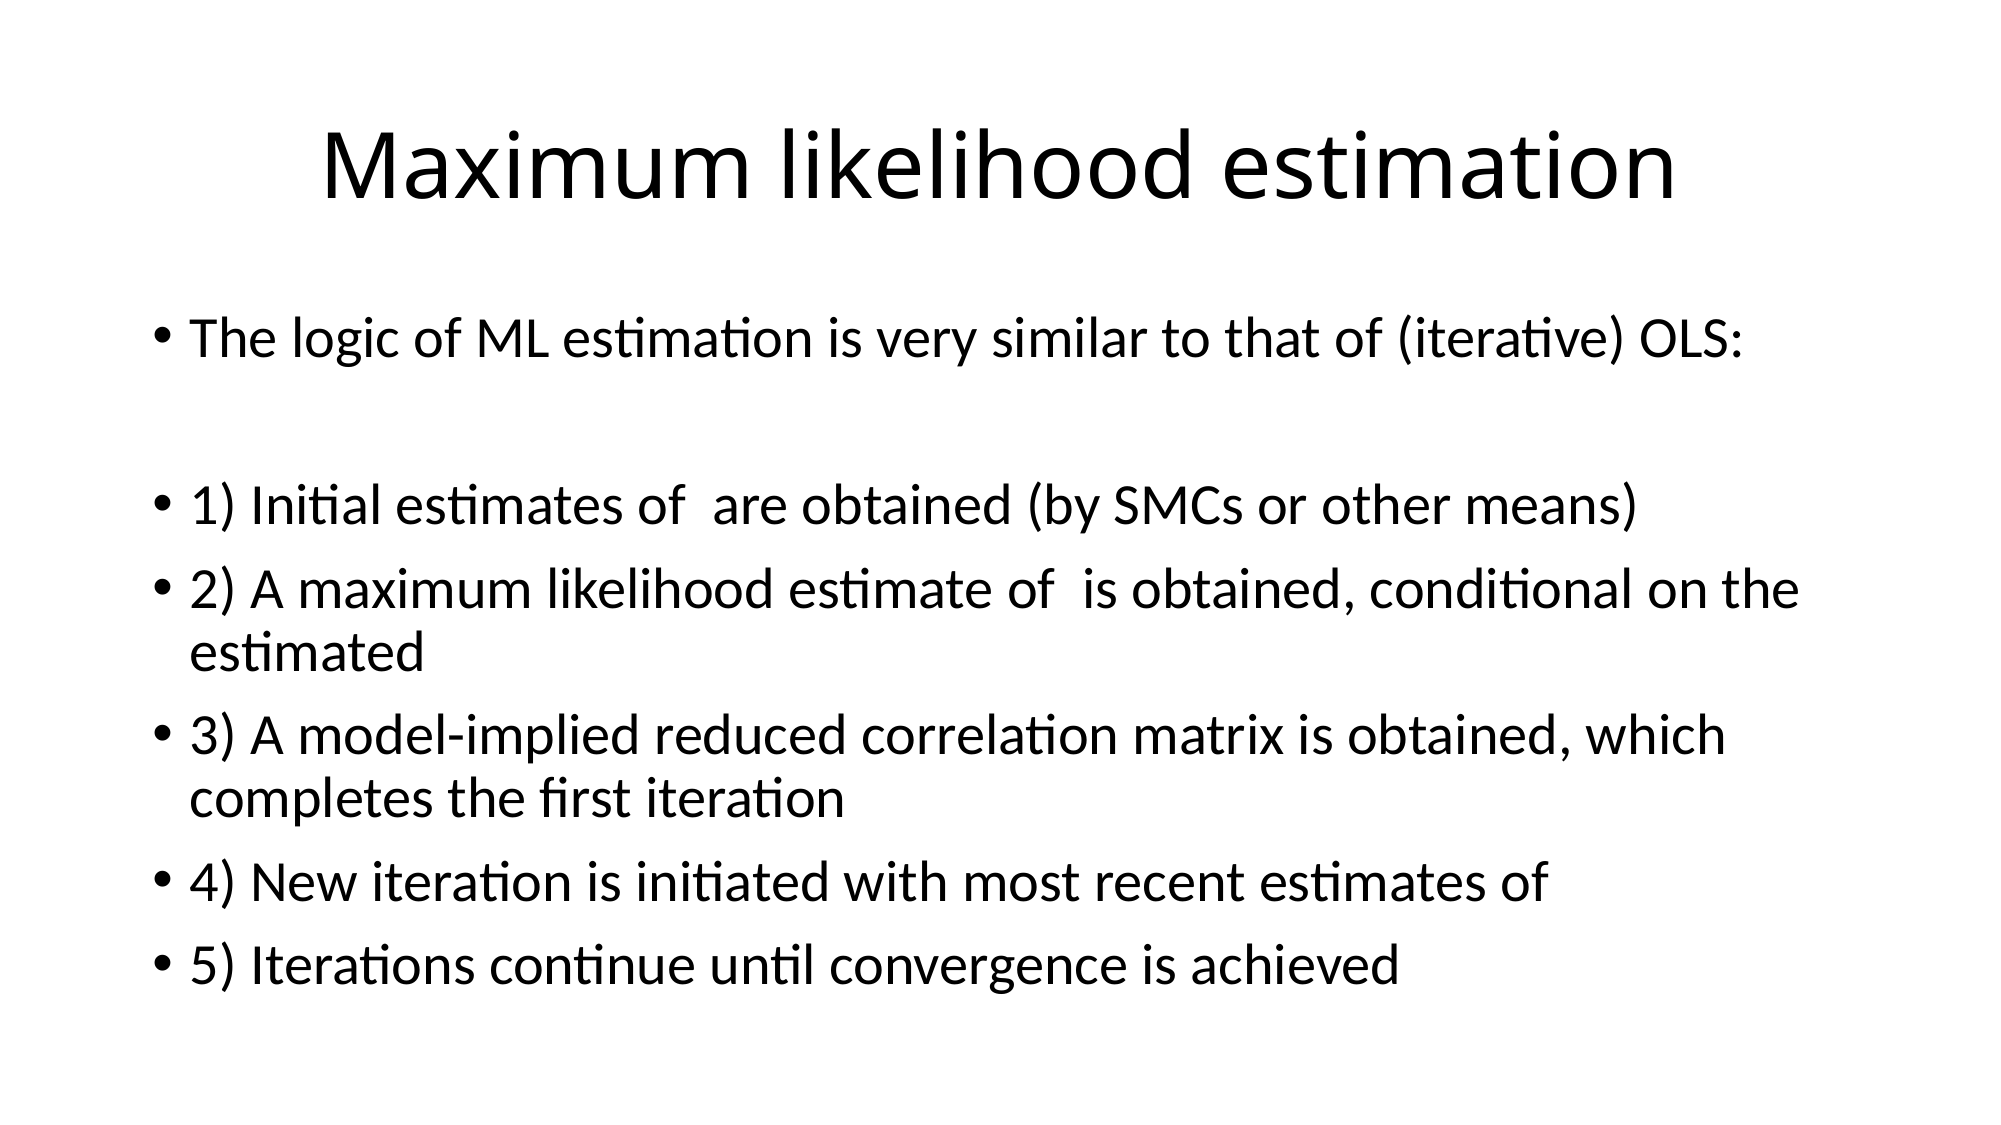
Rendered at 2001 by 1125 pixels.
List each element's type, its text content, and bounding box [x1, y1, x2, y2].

title Maximum likelihood estimation [137, 59, 1863, 278]
